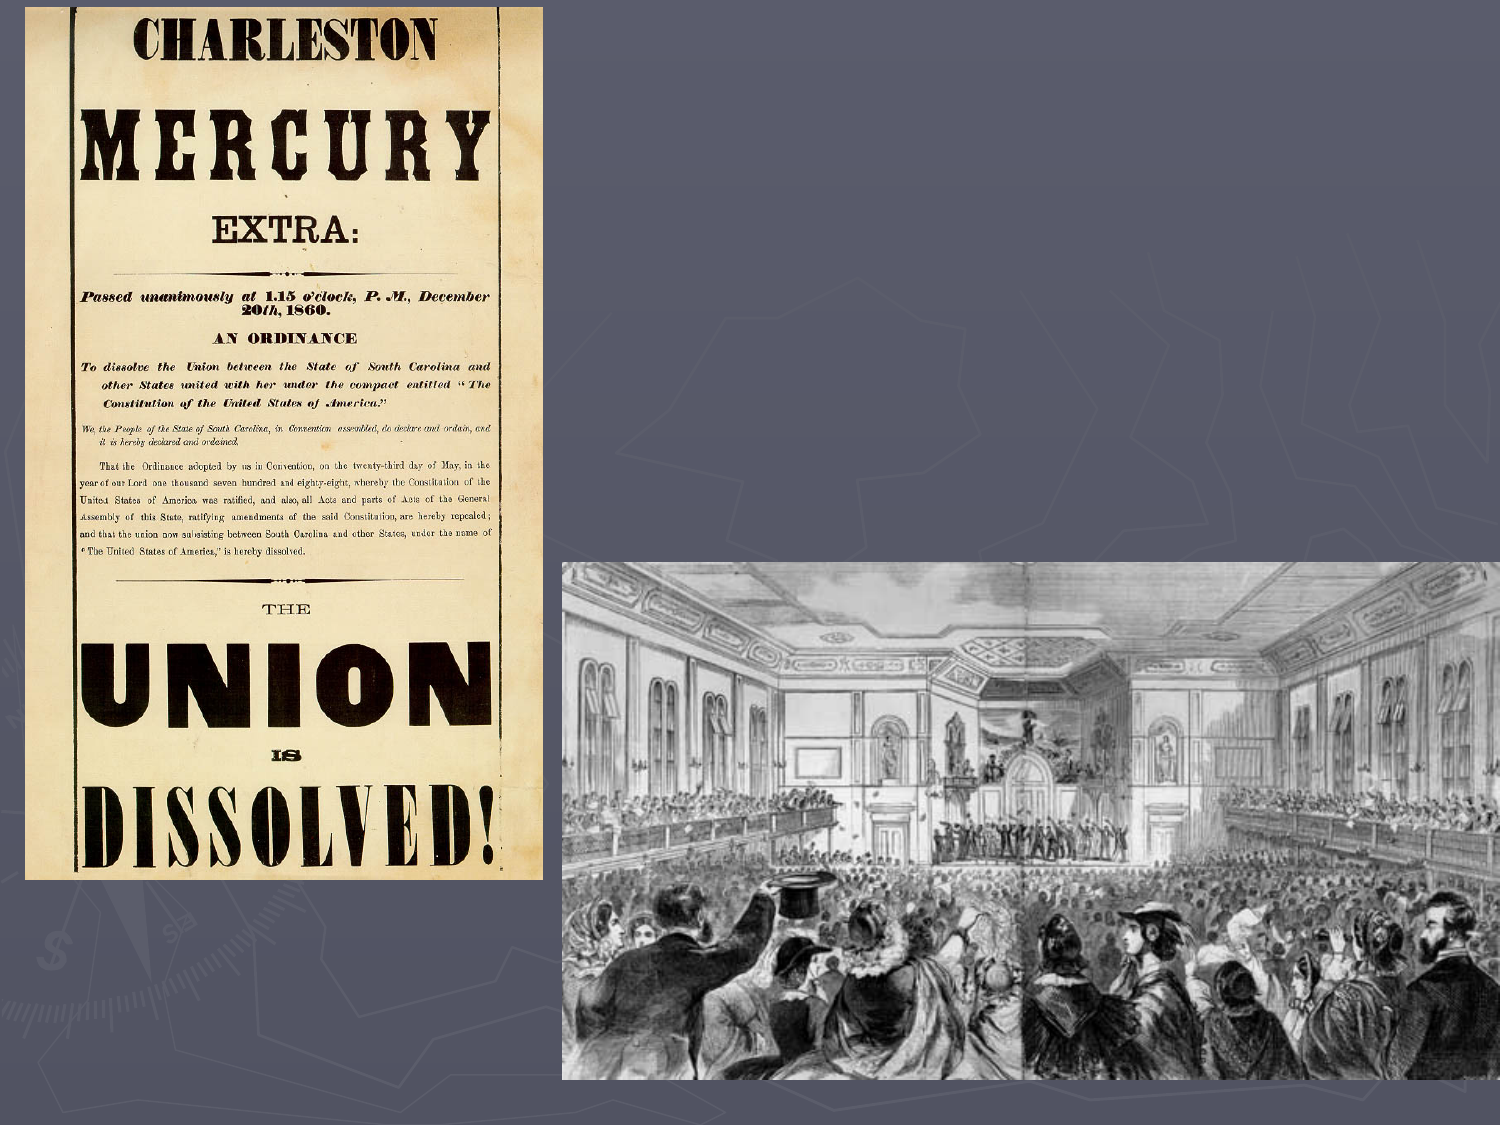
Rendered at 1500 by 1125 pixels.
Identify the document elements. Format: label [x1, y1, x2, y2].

picture [562, 562, 1500, 1080]
picture [25, 7, 543, 880]
